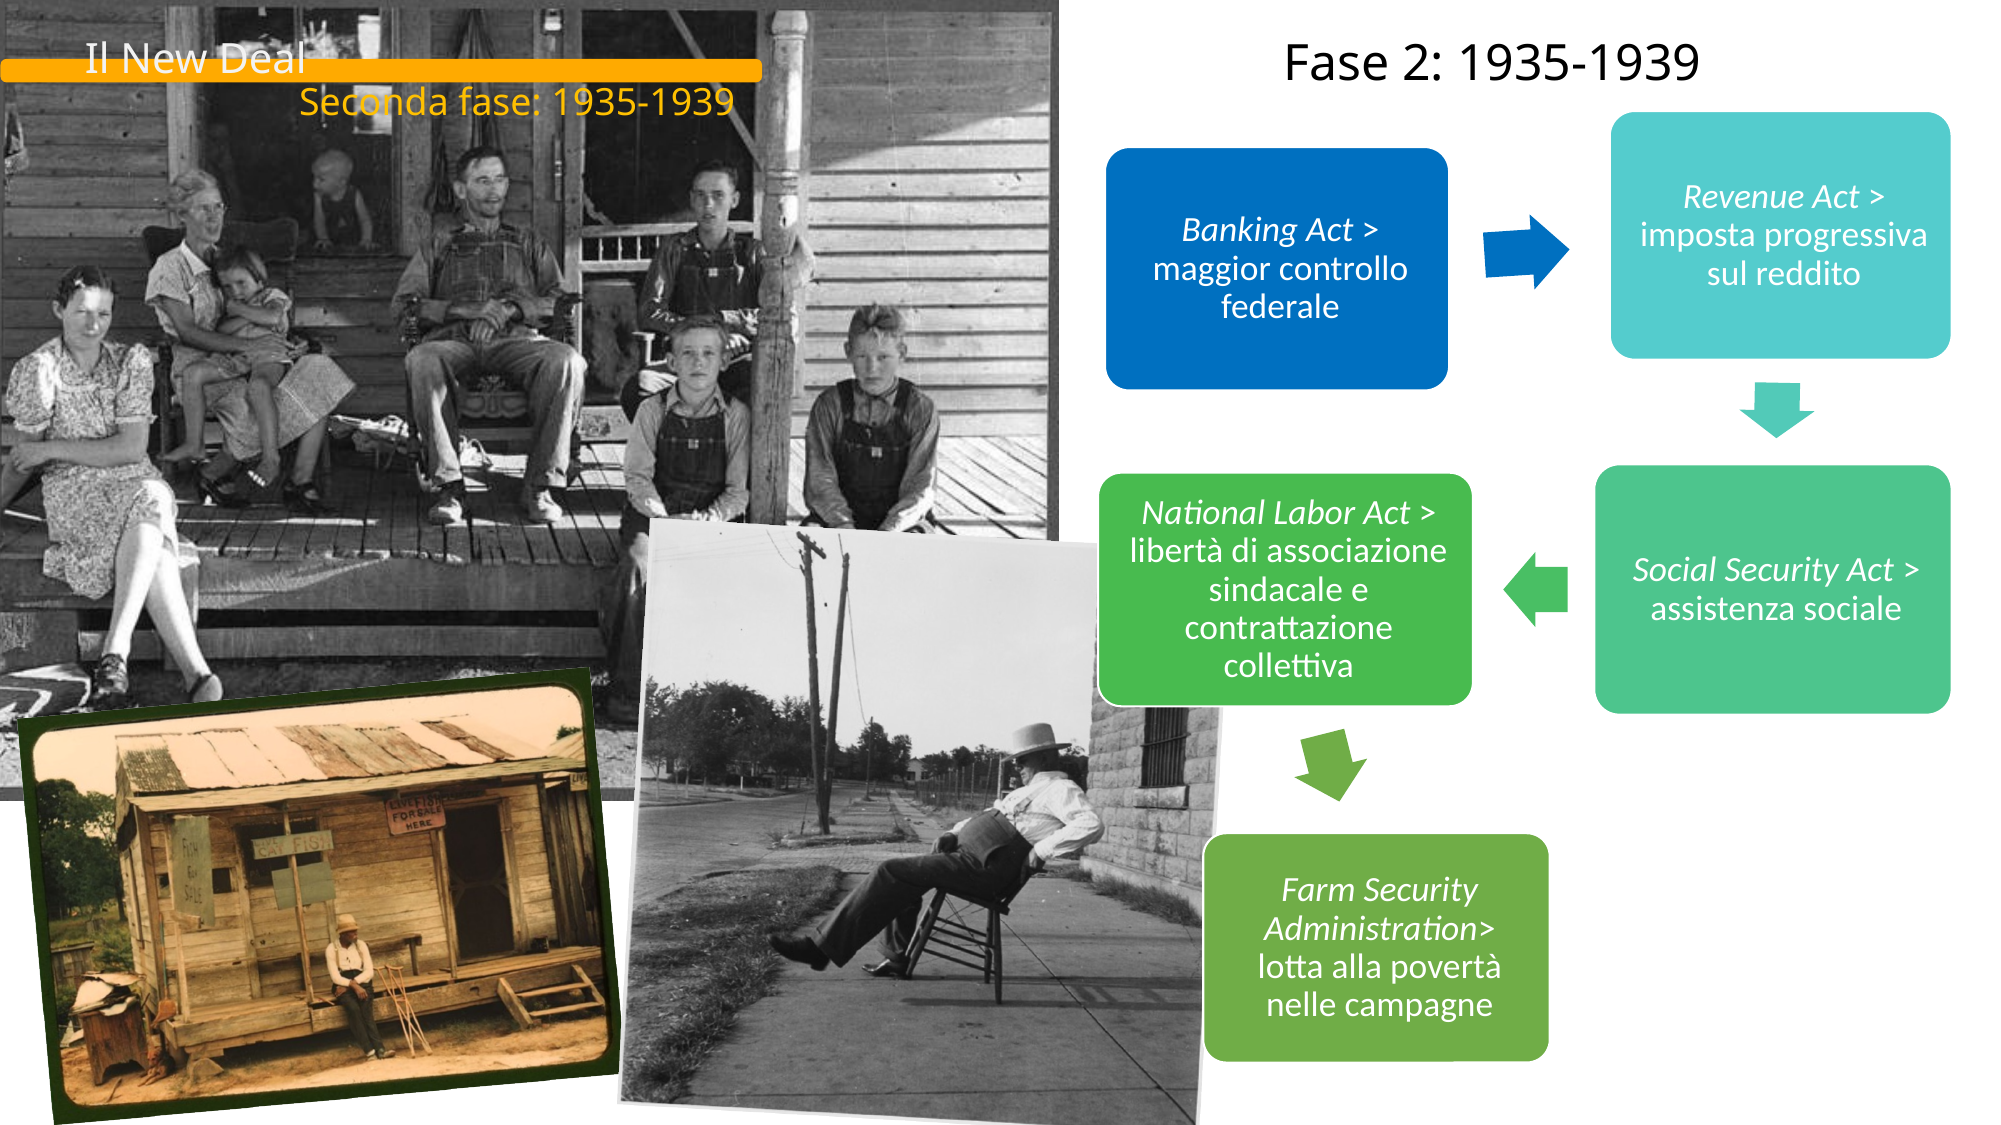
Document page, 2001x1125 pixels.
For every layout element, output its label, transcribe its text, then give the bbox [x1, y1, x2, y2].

picture [0, 0, 1216, 1125]
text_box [1097, 73, 1952, 1087]
text_box Fase 2: 1935-1939 [1268, 23, 1717, 73]
